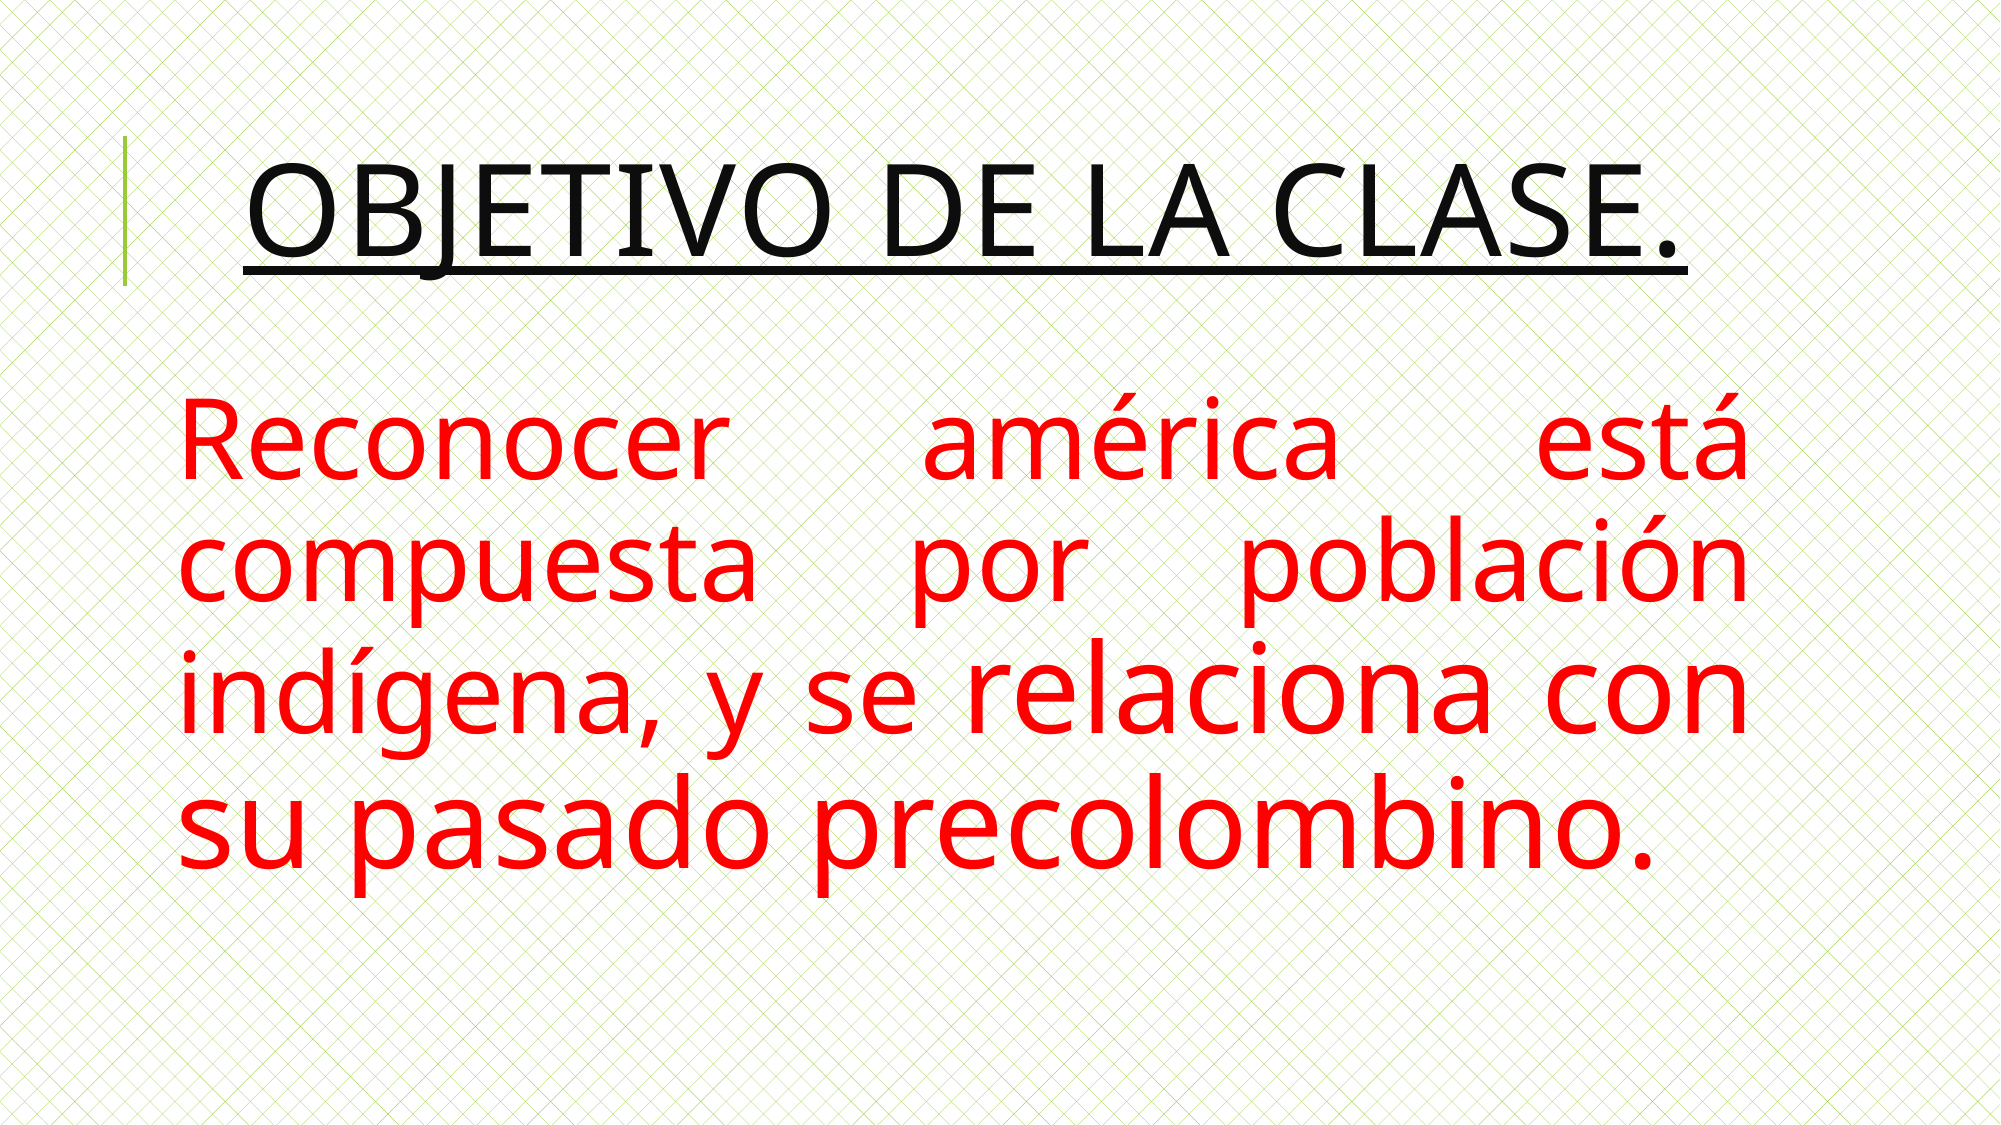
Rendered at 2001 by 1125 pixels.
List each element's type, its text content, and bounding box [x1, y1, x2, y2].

title Objetivo de la clase. [168, 96, 1763, 342]
list Reconocer américa está compuesta por población indígena, y se relaciona con su pasado precolombino. [168, 375, 1763, 1035]
